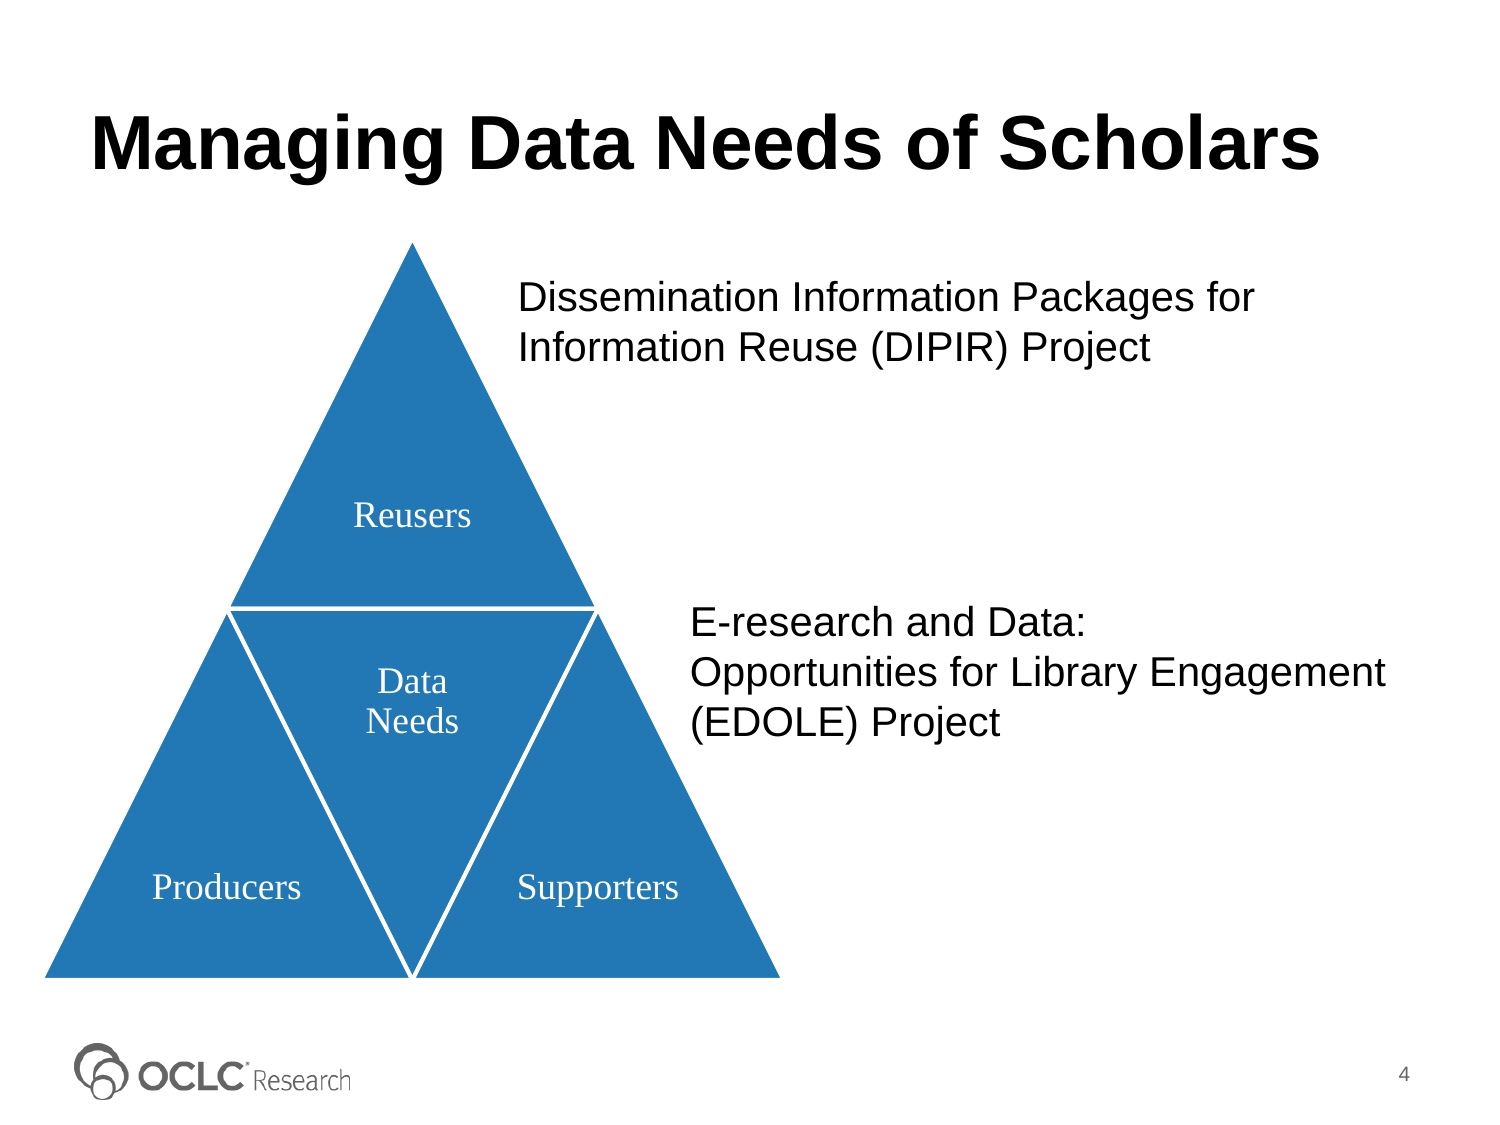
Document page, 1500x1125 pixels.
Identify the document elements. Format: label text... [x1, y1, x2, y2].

text_box Dissemination Information Packages for Information Reuse (DIPIR) Project [1091, 262, 1283, 418]
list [0, 237, 1088, 981]
title Managing Data Needs of Scholars [75, 45, 1425, 233]
slide_number 4 [1074, 1042, 1425, 1103]
picture [74, 1043, 350, 1100]
text_box E-research and Data: Opportunities for Library Engagement (EDOLE) Project [1091, 587, 1463, 753]
